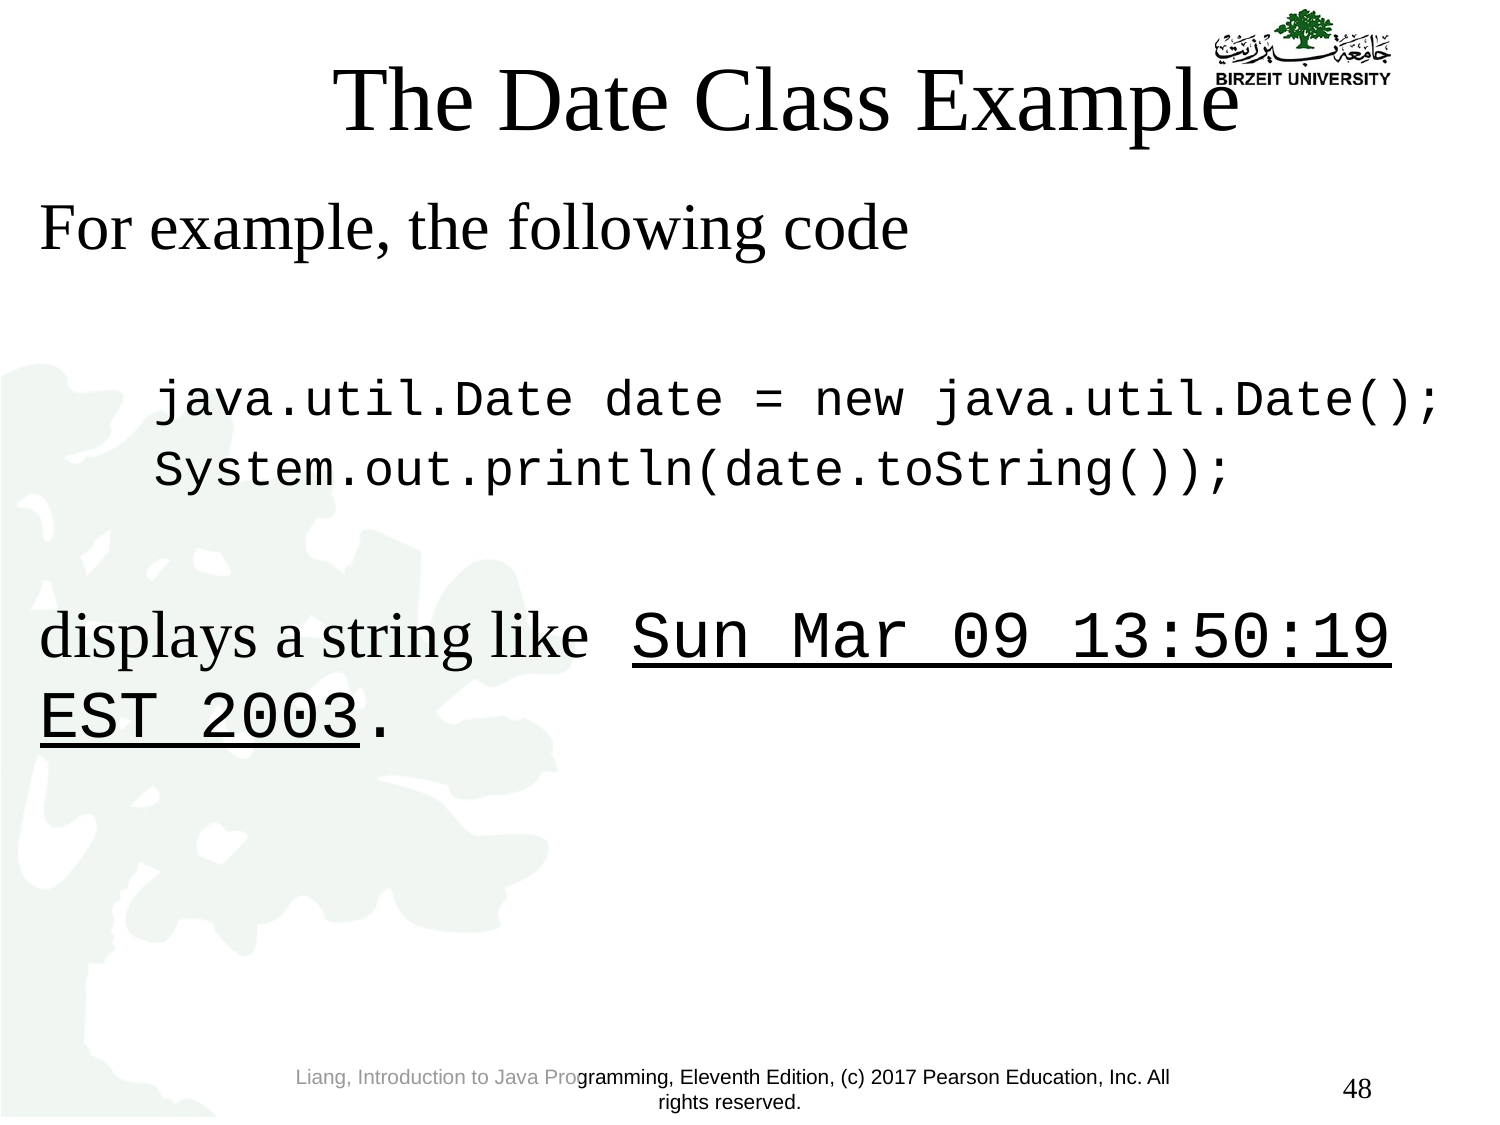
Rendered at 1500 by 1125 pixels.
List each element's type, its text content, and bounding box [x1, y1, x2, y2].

picture [335, 1073, 344, 1088]
picture [388, 1073, 398, 1084]
picture [324, 1073, 333, 1084]
slide_number 48 [1074, 1049, 1388, 1125]
picture [432, 1071, 438, 1084]
picture [297, 1070, 306, 1084]
picture [478, 1073, 488, 1084]
text_box [1, 337, 579, 1117]
title The Date Class Example [75, 50, 1500, 138]
picture [559, 1073, 565, 1084]
list For example, the following code java.util.Date date = new java.util.Date(); System.out.println(date.toString()); displays a string like Sun Mar 09 13:50:19 EST 2003. [24, 174, 1500, 1025]
picture [400, 1069, 409, 1084]
picture [506, 1073, 517, 1084]
picture [312, 1073, 323, 1084]
picture [494, 1070, 503, 1084]
picture [471, 1071, 477, 1084]
picture [528, 1073, 539, 1084]
picture [411, 1073, 420, 1084]
picture [1215, 9, 1391, 50]
picture [374, 1071, 380, 1084]
picture [423, 1073, 432, 1084]
picture [516, 1073, 526, 1084]
picture [566, 1073, 576, 1084]
picture [455, 1073, 464, 1084]
picture [443, 1073, 453, 1084]
picture [546, 1070, 557, 1084]
picture [364, 1073, 373, 1084]
picture [381, 1073, 387, 1084]
